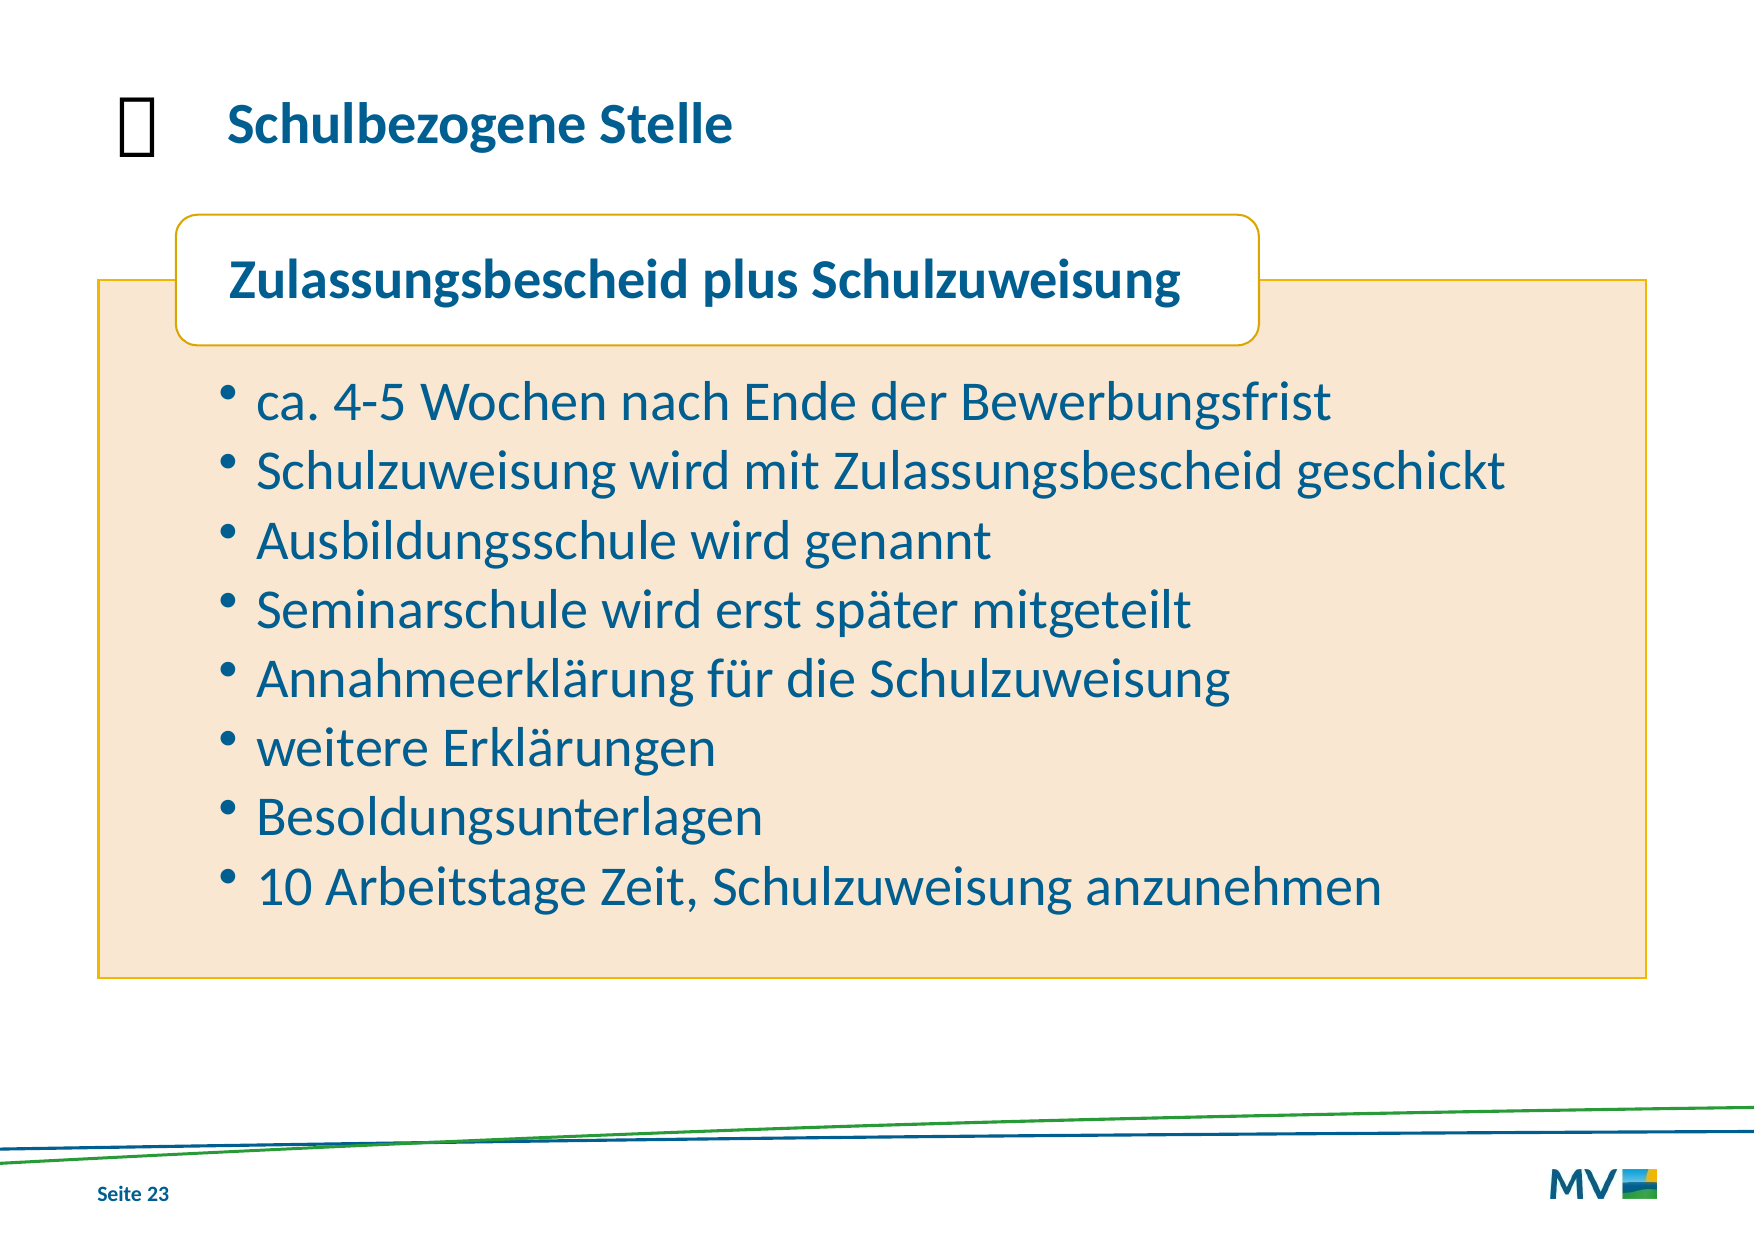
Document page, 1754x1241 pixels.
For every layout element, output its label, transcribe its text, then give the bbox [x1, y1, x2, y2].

text_box  [97, 66, 228, 182]
title Schulbezogene Stelle [228, 85, 1754, 160]
picture [1550, 1169, 1657, 1199]
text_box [98, 178, 1646, 1015]
